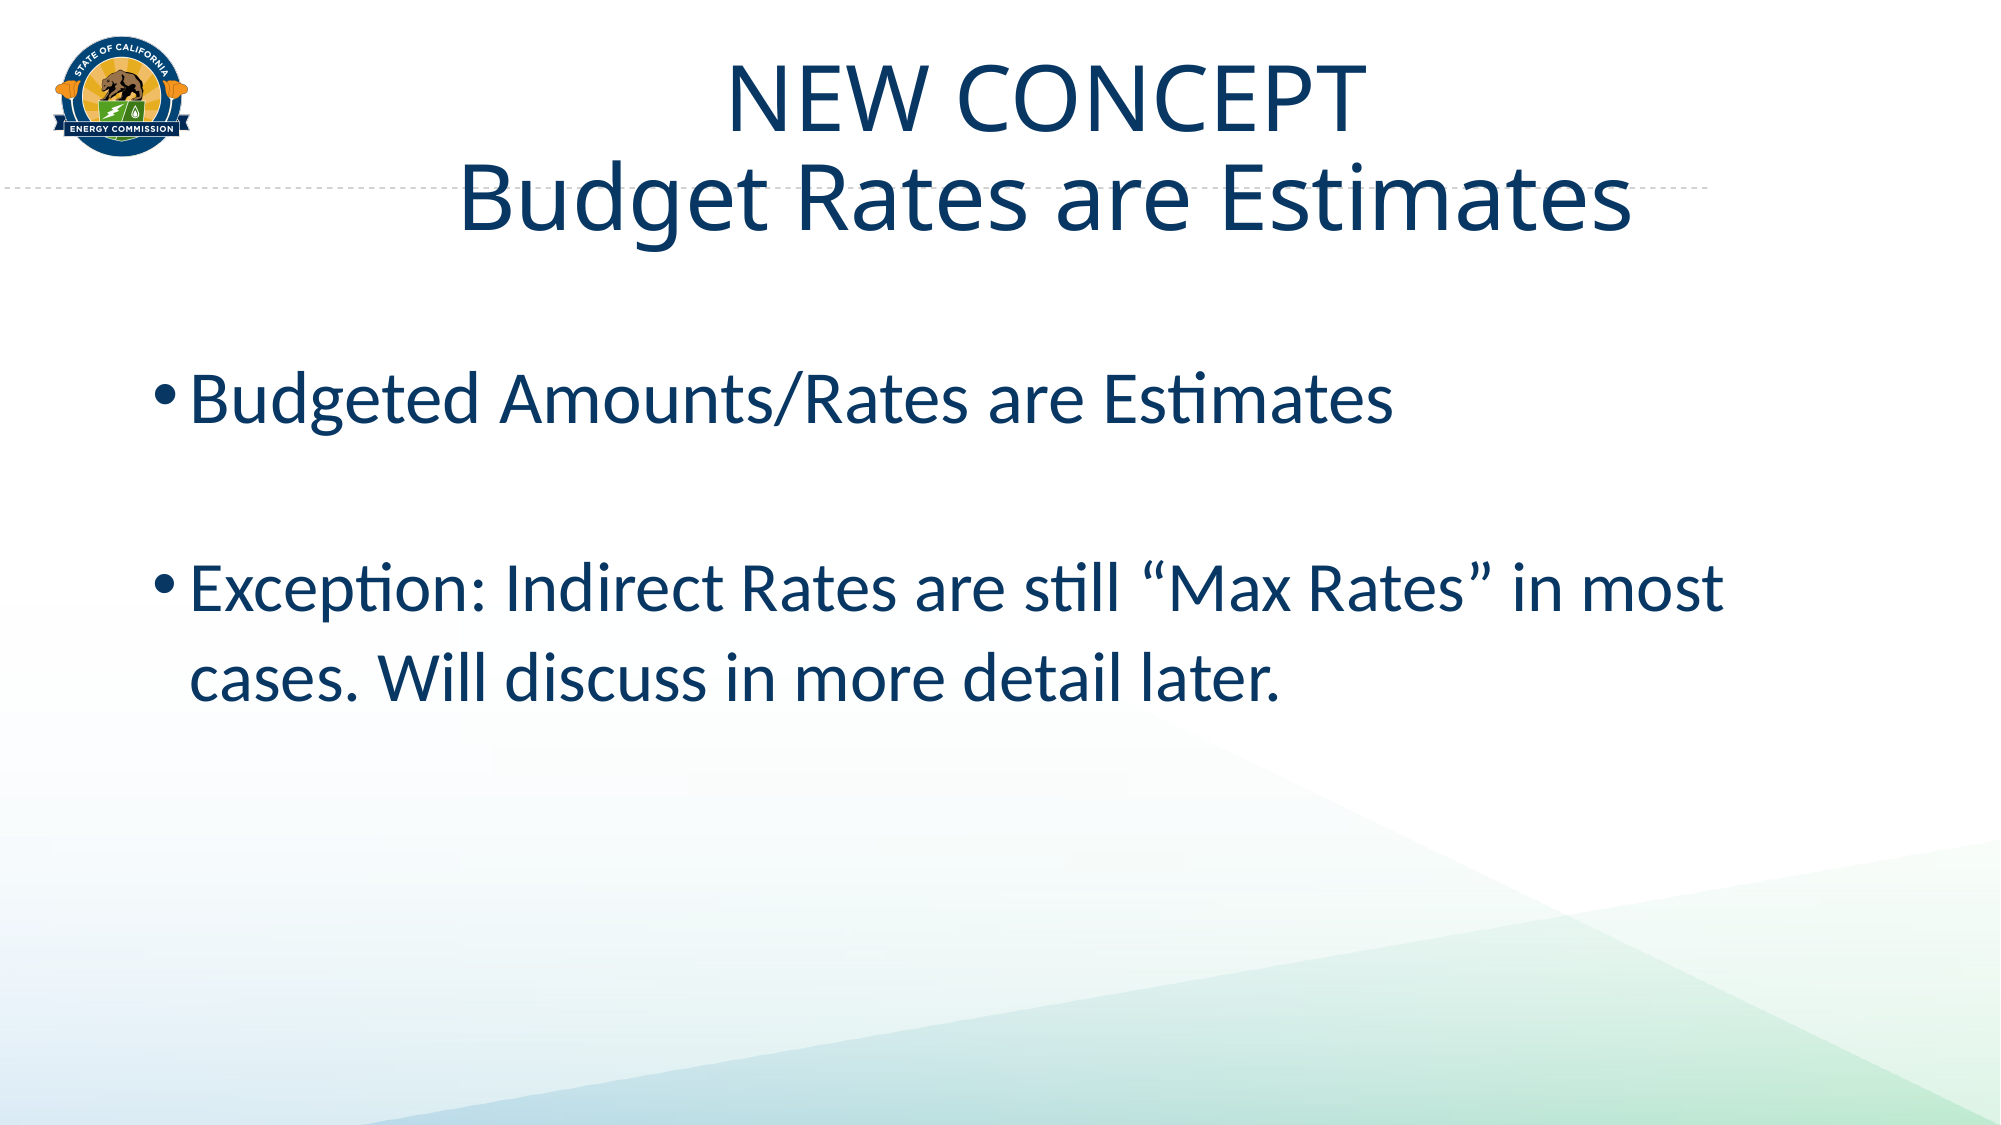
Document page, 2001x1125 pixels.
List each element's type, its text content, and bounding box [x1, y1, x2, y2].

title NEW CONCEPT Budget Rates are Estimates [229, 38, 1863, 264]
picture [0, 0, 2001, 1125]
list Budgeted Amounts/Rates are Estimates Exception: Indirect Rates are still “Max Rates” in most cases. Will discuss in more detail later. [137, 334, 1863, 1014]
